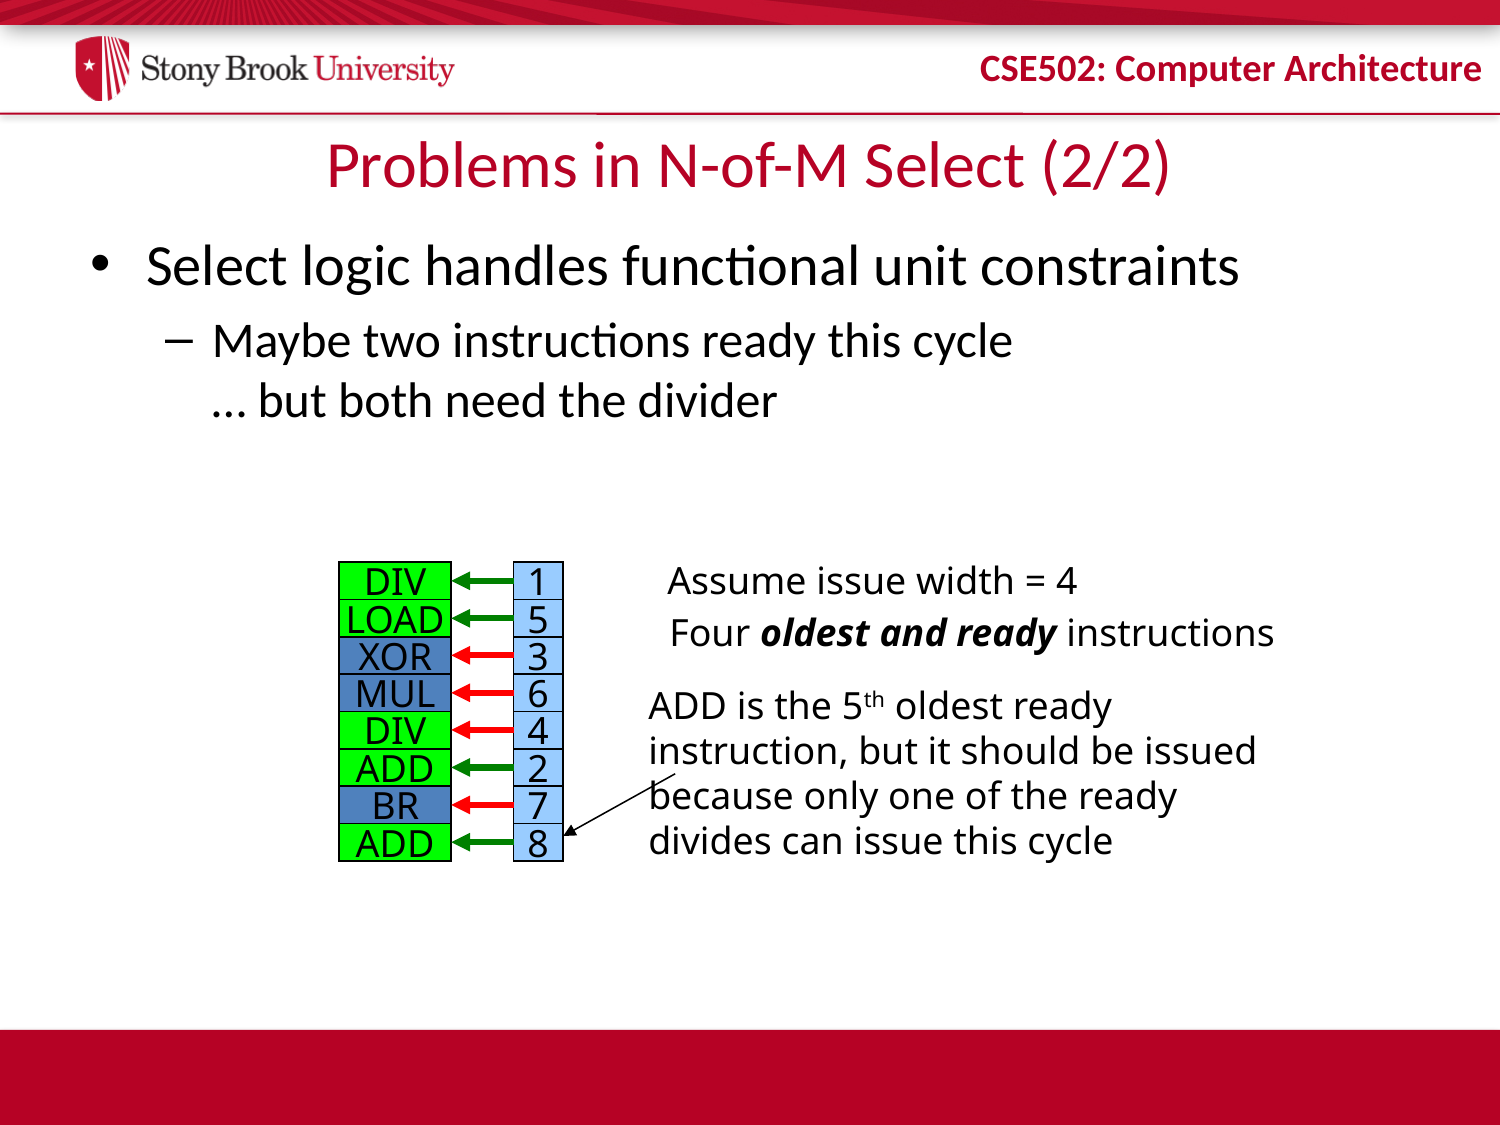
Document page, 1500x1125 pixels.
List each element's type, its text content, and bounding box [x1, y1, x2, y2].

text_box [563, 797, 633, 836]
text_box 7 [518, 786, 564, 823]
list Select logic handles functional unit constraints Maybe two instructions ready this cycle … but both need the divider [75, 219, 1425, 1024]
text_box ADD [339, 823, 452, 861]
text_box DIV [339, 562, 452, 599]
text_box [450, 580, 514, 843]
text_box Assume issue width = 4 [652, 549, 1093, 610]
text_box DIV [339, 712, 445, 748]
text_box 6 [518, 674, 564, 712]
text_box BR [339, 786, 445, 823]
text_box 2 [518, 748, 564, 786]
text_box MUL [339, 674, 445, 712]
text_box LOAD [339, 599, 445, 638]
text_box 8 [513, 823, 564, 861]
picture [0, 0, 1500, 25]
text_box ADD [339, 748, 445, 786]
text_box 1 [513, 562, 564, 599]
text_box 5 [518, 599, 564, 638]
text_box Four oldest and ready instructions [654, 601, 1290, 662]
text_box ADD is the 5th oldest ready instruction, but it should be issued because only one of the ready divides can issue this cycle [633, 674, 1273, 869]
text_box 4 [518, 712, 564, 748]
text_box XOR [339, 638, 445, 674]
title Problems in N-of-M Select (2/2) [0, 113, 1500, 209]
text_box 3 [518, 638, 564, 674]
